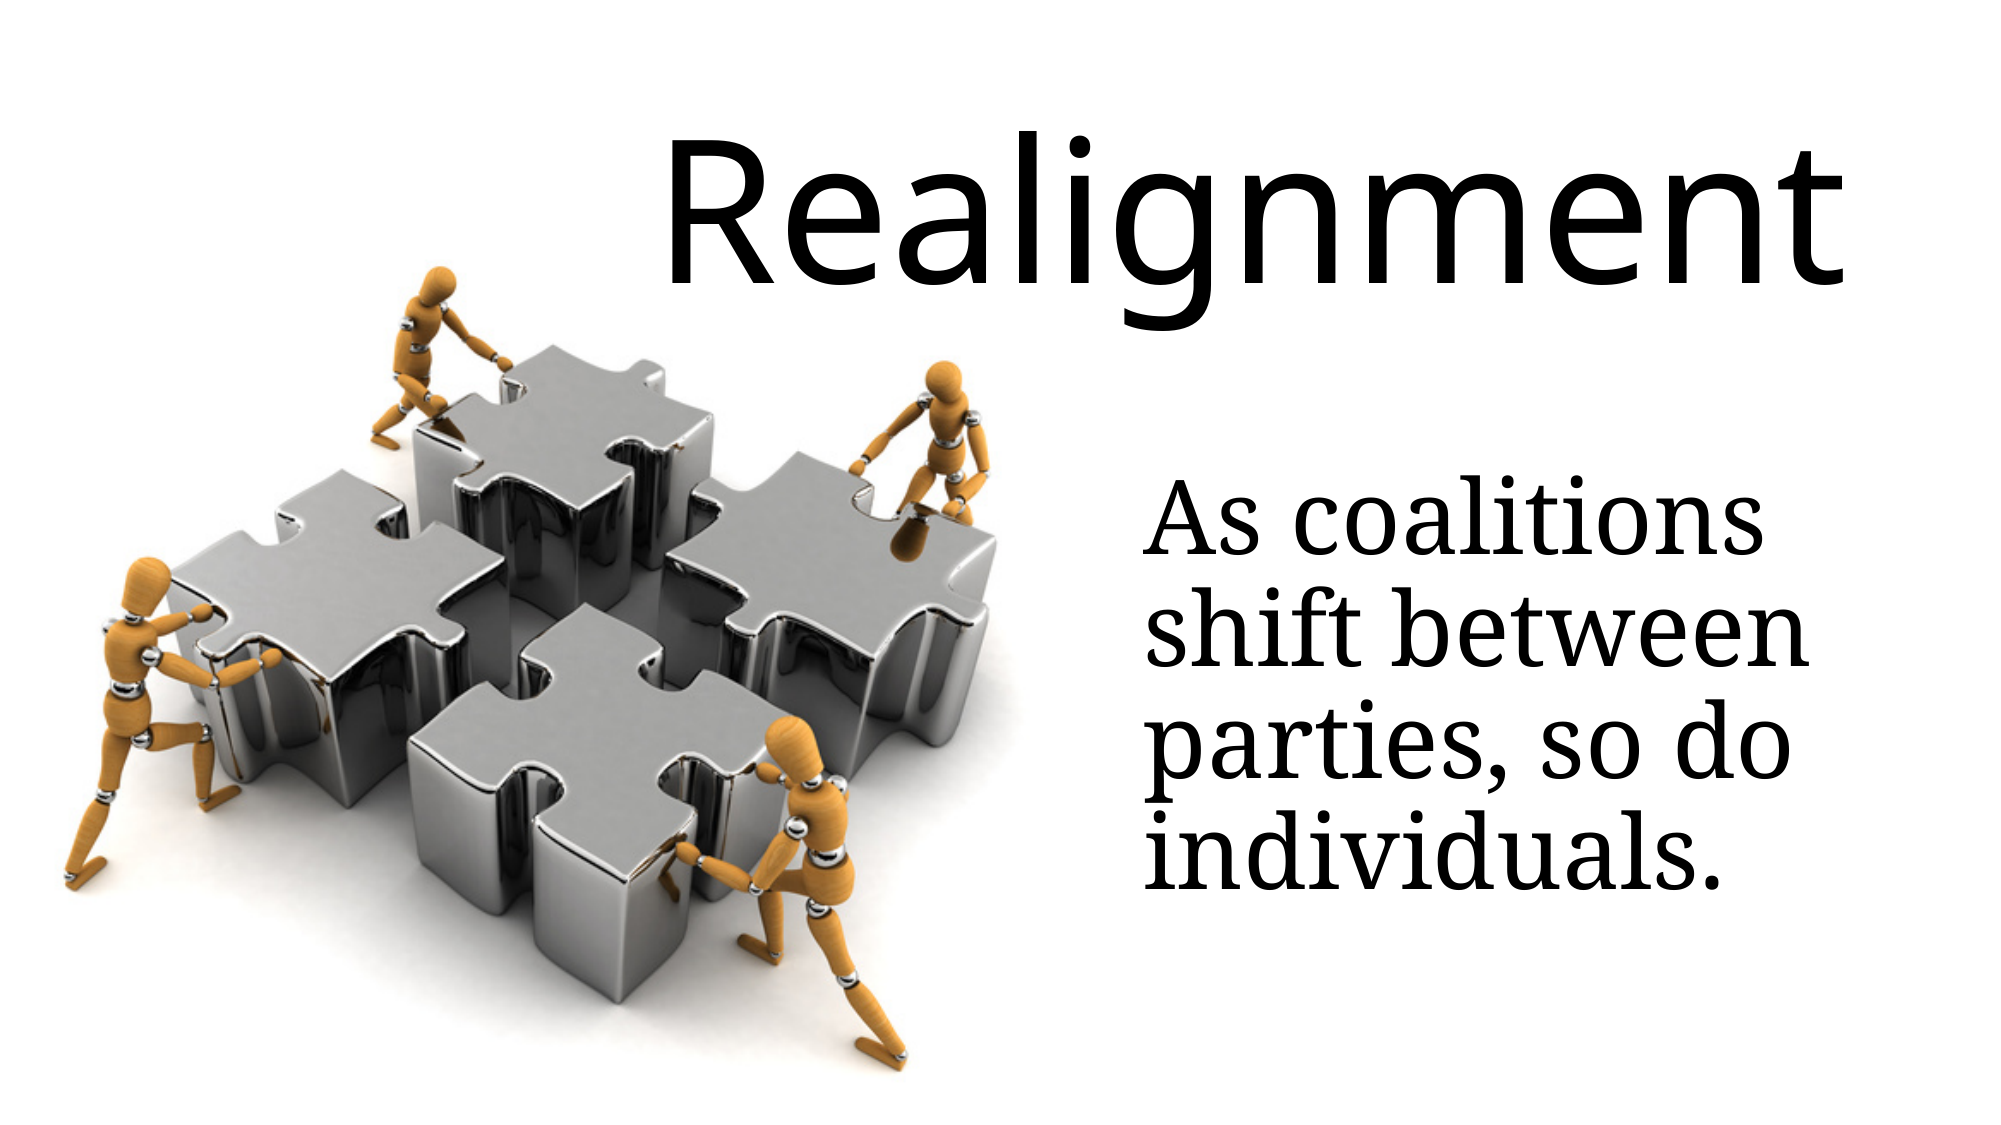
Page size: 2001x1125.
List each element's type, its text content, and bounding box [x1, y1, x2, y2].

picture [0, 109, 1192, 1118]
list As coalitions shift between parties, so do individuals. [1192, 457, 1863, 1014]
title Realignment [1192, 109, 1863, 328]
